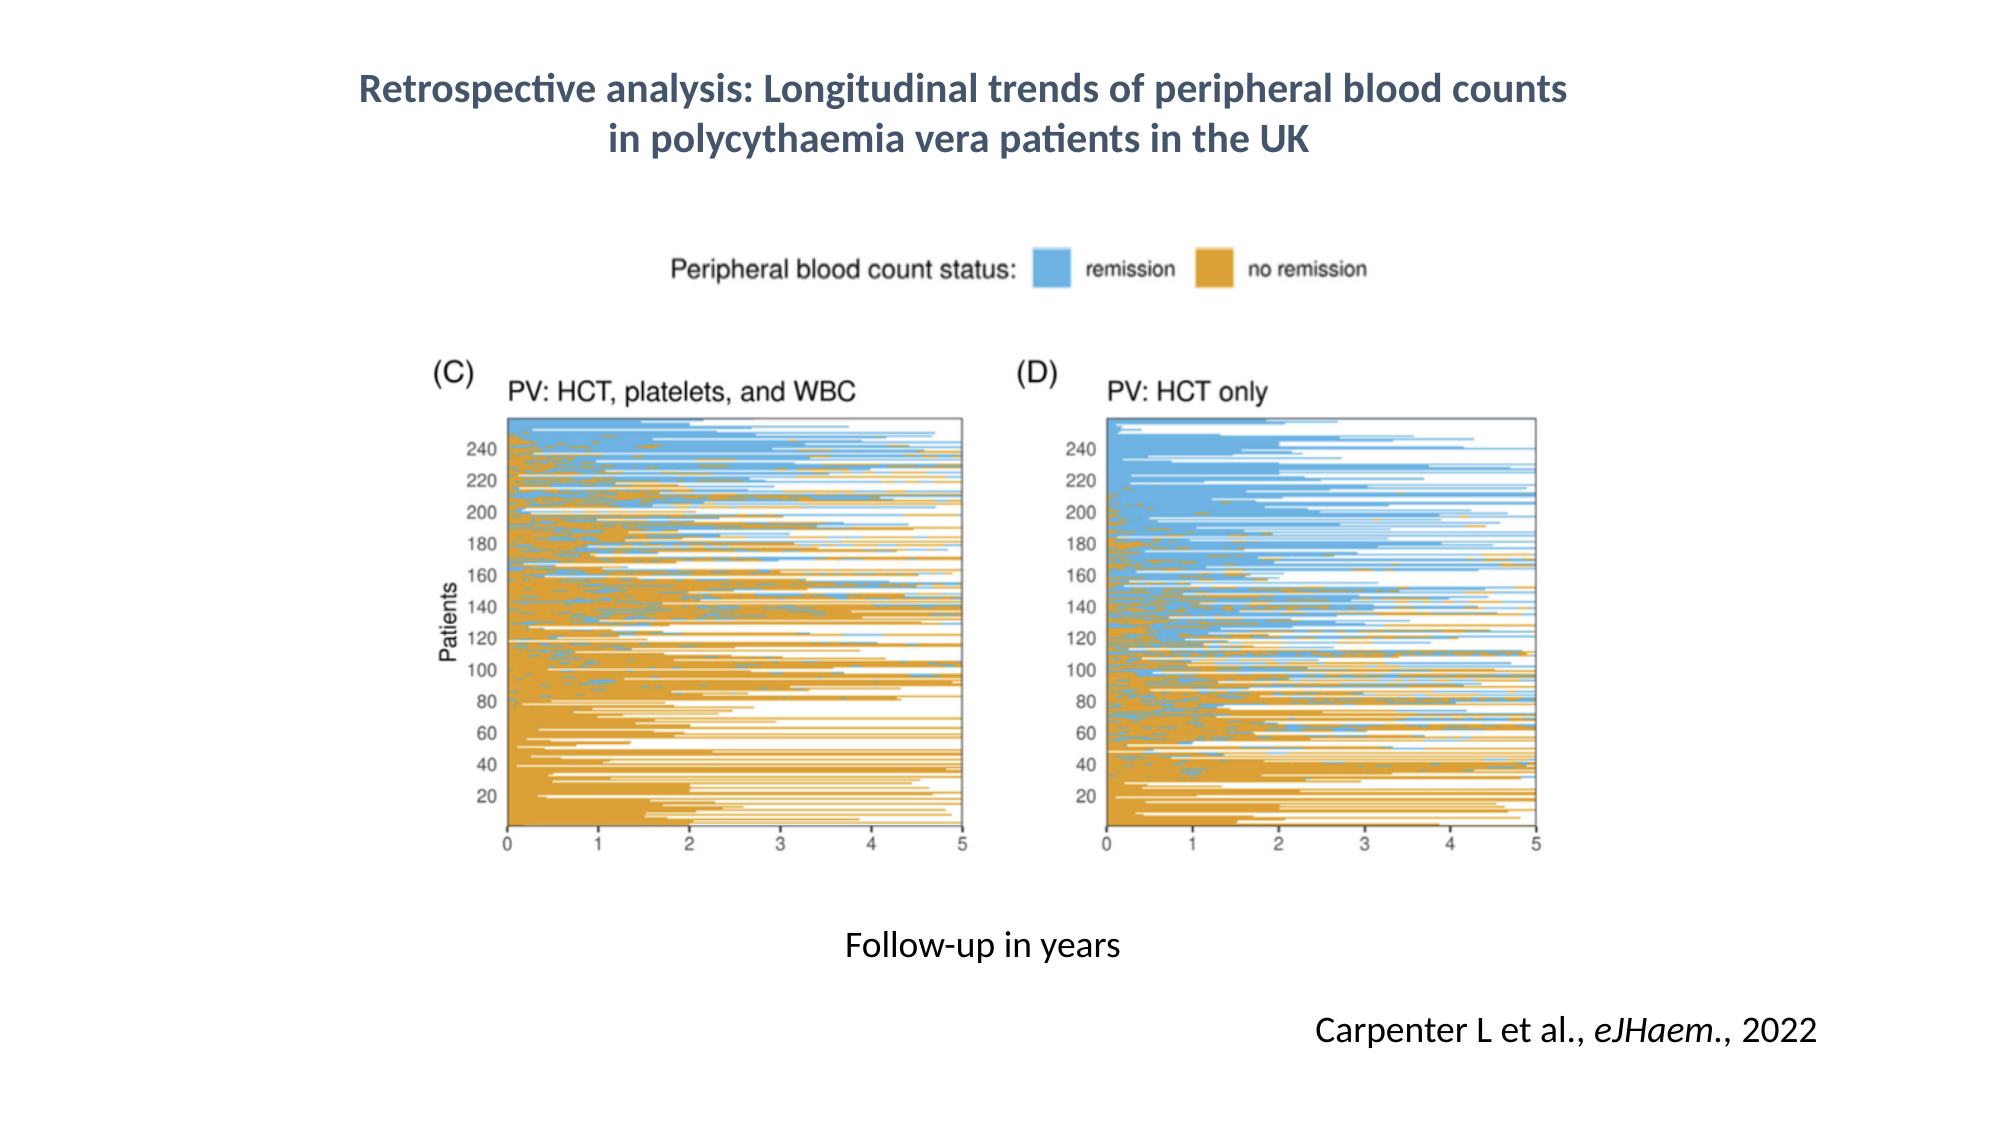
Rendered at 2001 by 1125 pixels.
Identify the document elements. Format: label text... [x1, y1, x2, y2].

text_box Carpenter L et al., eJHaem., 2022 [1300, 998, 1842, 1058]
text_box Follow-up in years [830, 912, 1137, 972]
picture [417, 333, 1575, 872]
text_box Retrospective analysis: Longitudinal trends of peripheral blood counts in polycythaemia vera patients in the UK [344, 53, 1584, 168]
picture [650, 222, 1408, 305]
